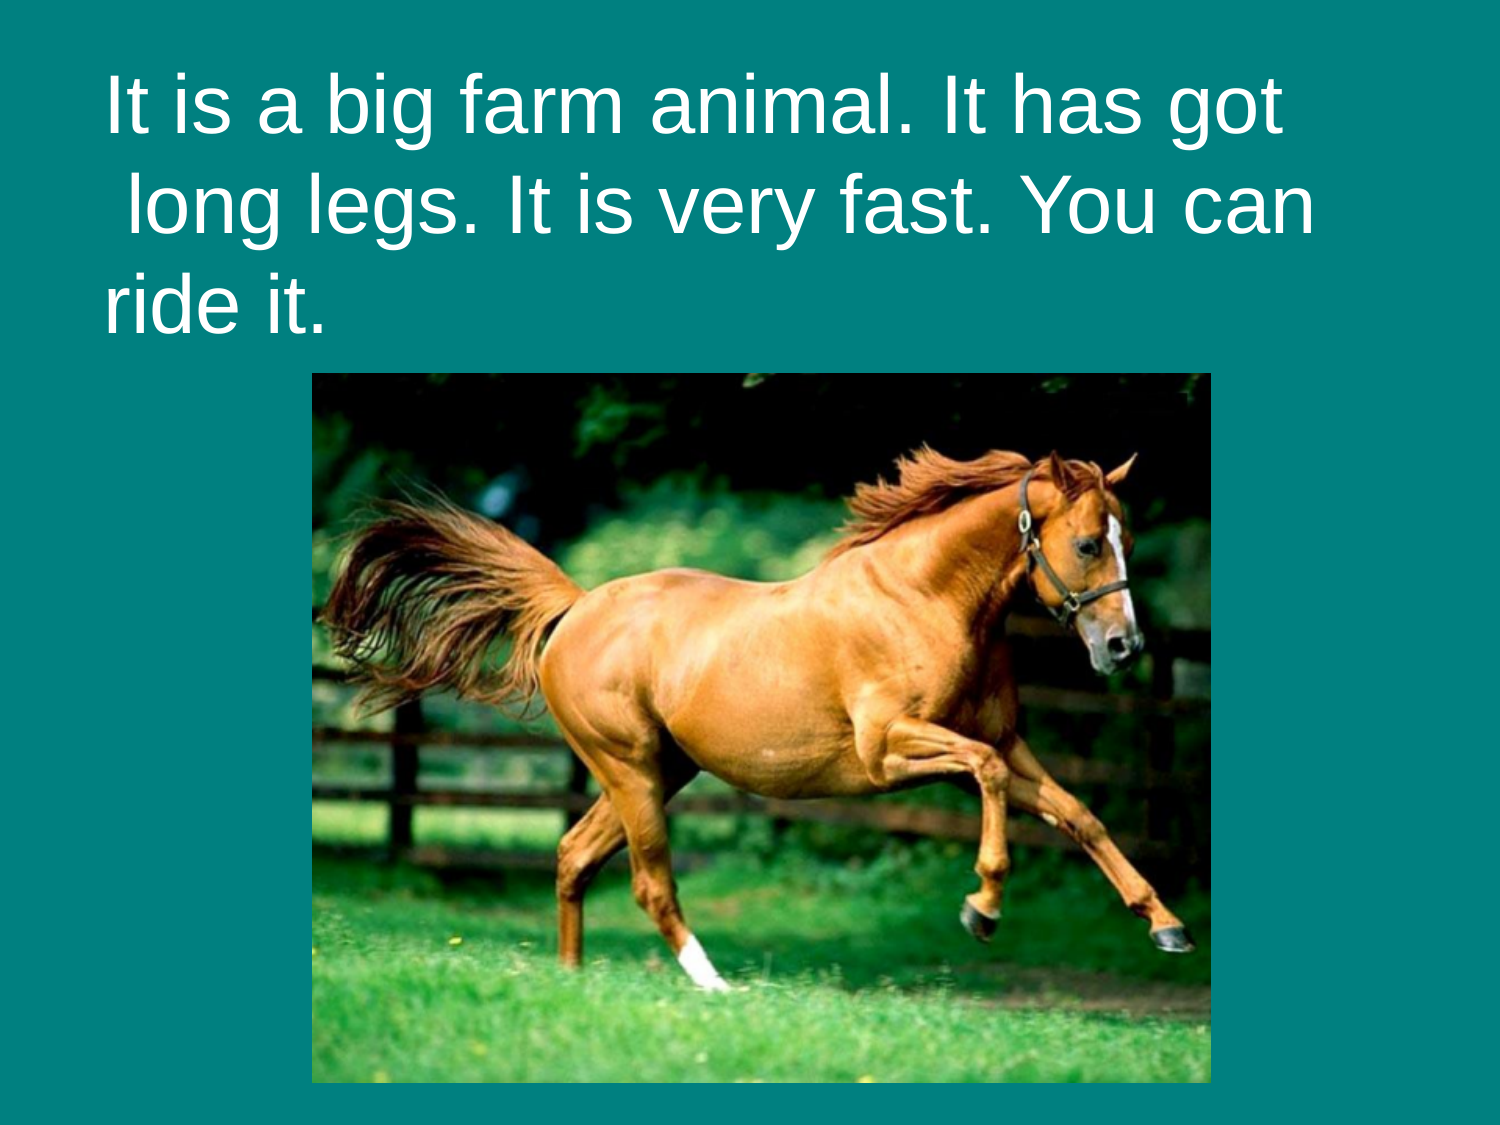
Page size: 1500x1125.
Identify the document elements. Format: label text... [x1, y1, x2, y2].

text_box It is a big farm animal. It has got long legs. It is very fast. You can ride it. [88, 42, 1433, 358]
picture [312, 373, 1211, 1083]
